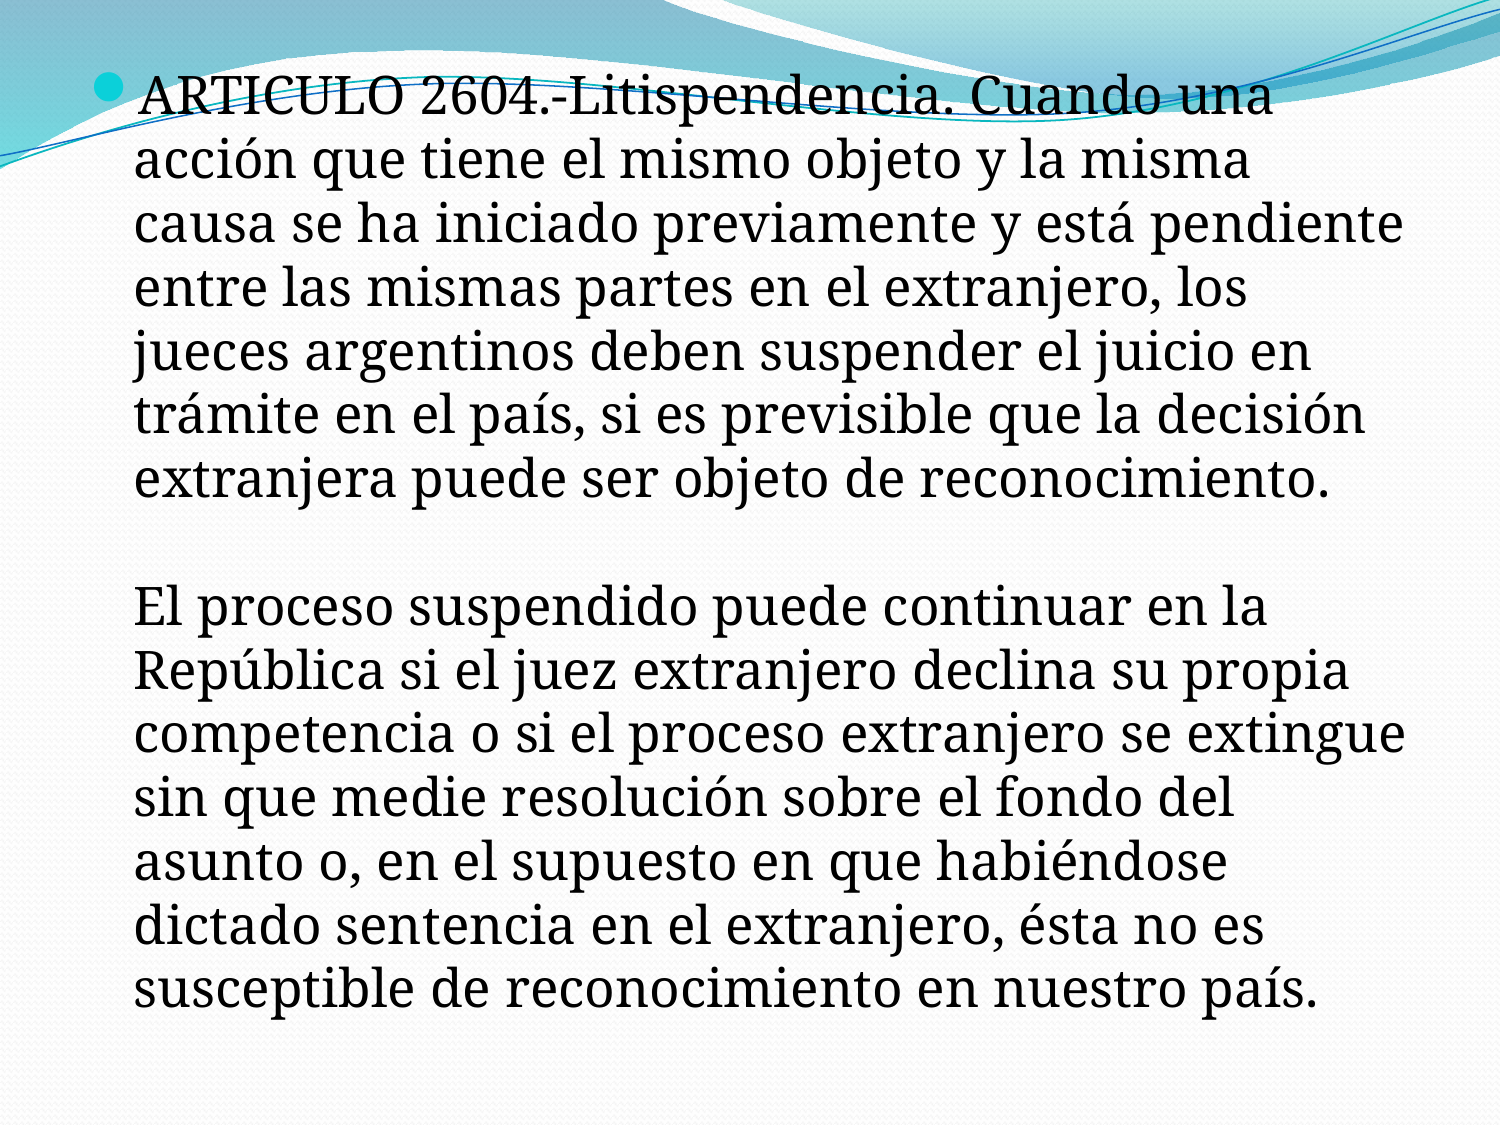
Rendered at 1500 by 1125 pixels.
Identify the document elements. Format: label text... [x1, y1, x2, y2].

list ARTICULO 2604.-Litispendencia. Cuando una acción que tiene el mismo objeto y la misma causa se ha iniciado previamente y está pendiente entre las mismas partes en el extranjero, los jueces argentinos deben suspender el juicio en trámite en el país, si es previsible que la decisión extranjera puede ser objeto de reconocimiento. El proceso suspendido puede continuar en la República si el juez extranjero declina su propia competencia o si el proceso extranjero se extingue sin que medie resolución sobre el fondo del asunto o, en el supuesto en que habiéndose dictado sentencia en el extranjero, ésta no es susceptible de reconocimiento en nuestro país. [75, 54, 1425, 1038]
